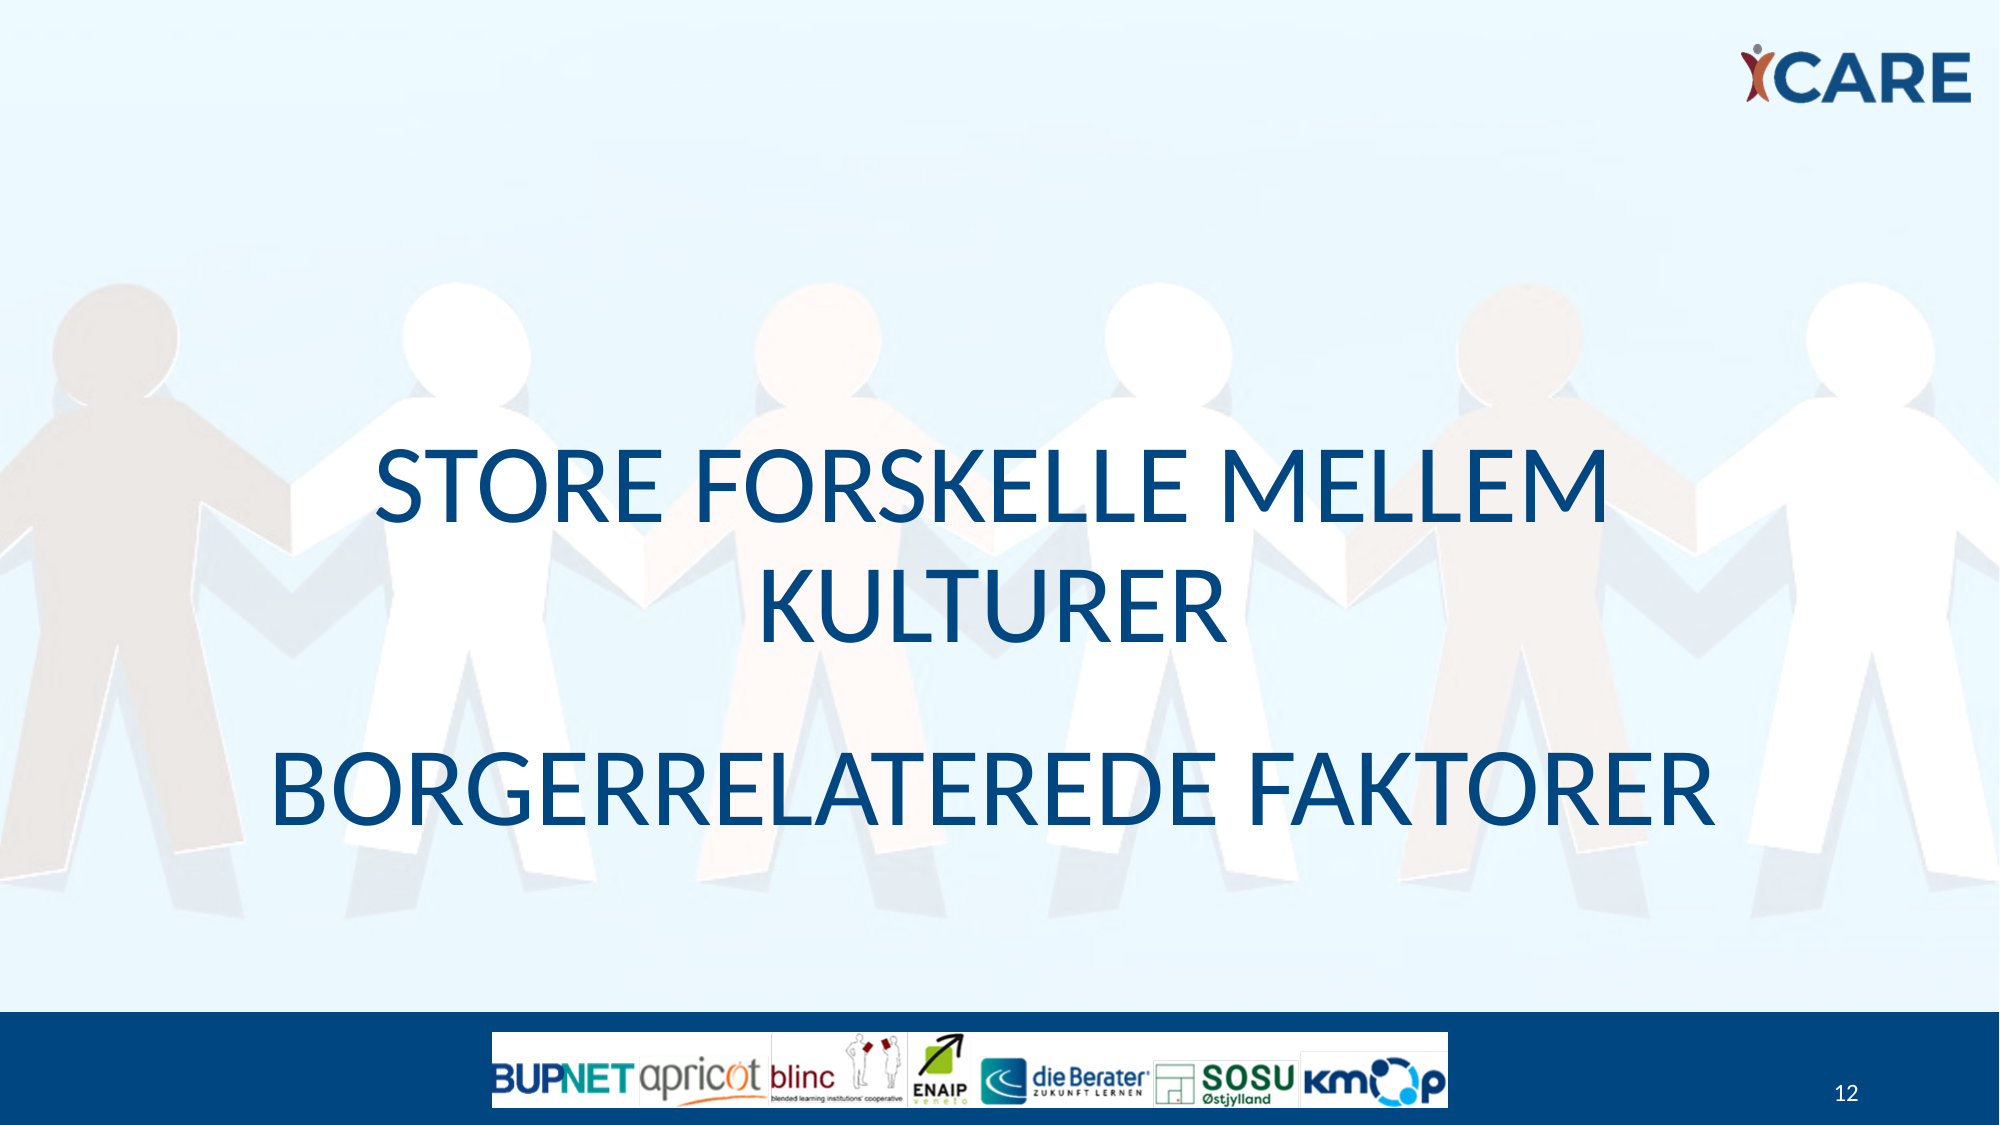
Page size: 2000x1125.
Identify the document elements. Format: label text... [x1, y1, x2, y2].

picture [1741, 42, 1974, 121]
list BORGERRELATEREDE FAKTORER [205, 688, 1783, 877]
picture [492, 1032, 1448, 1108]
slide_number 12 [1612, 1058, 1874, 1125]
title Store forskelle mellem kulturer [205, 200, 1783, 674]
